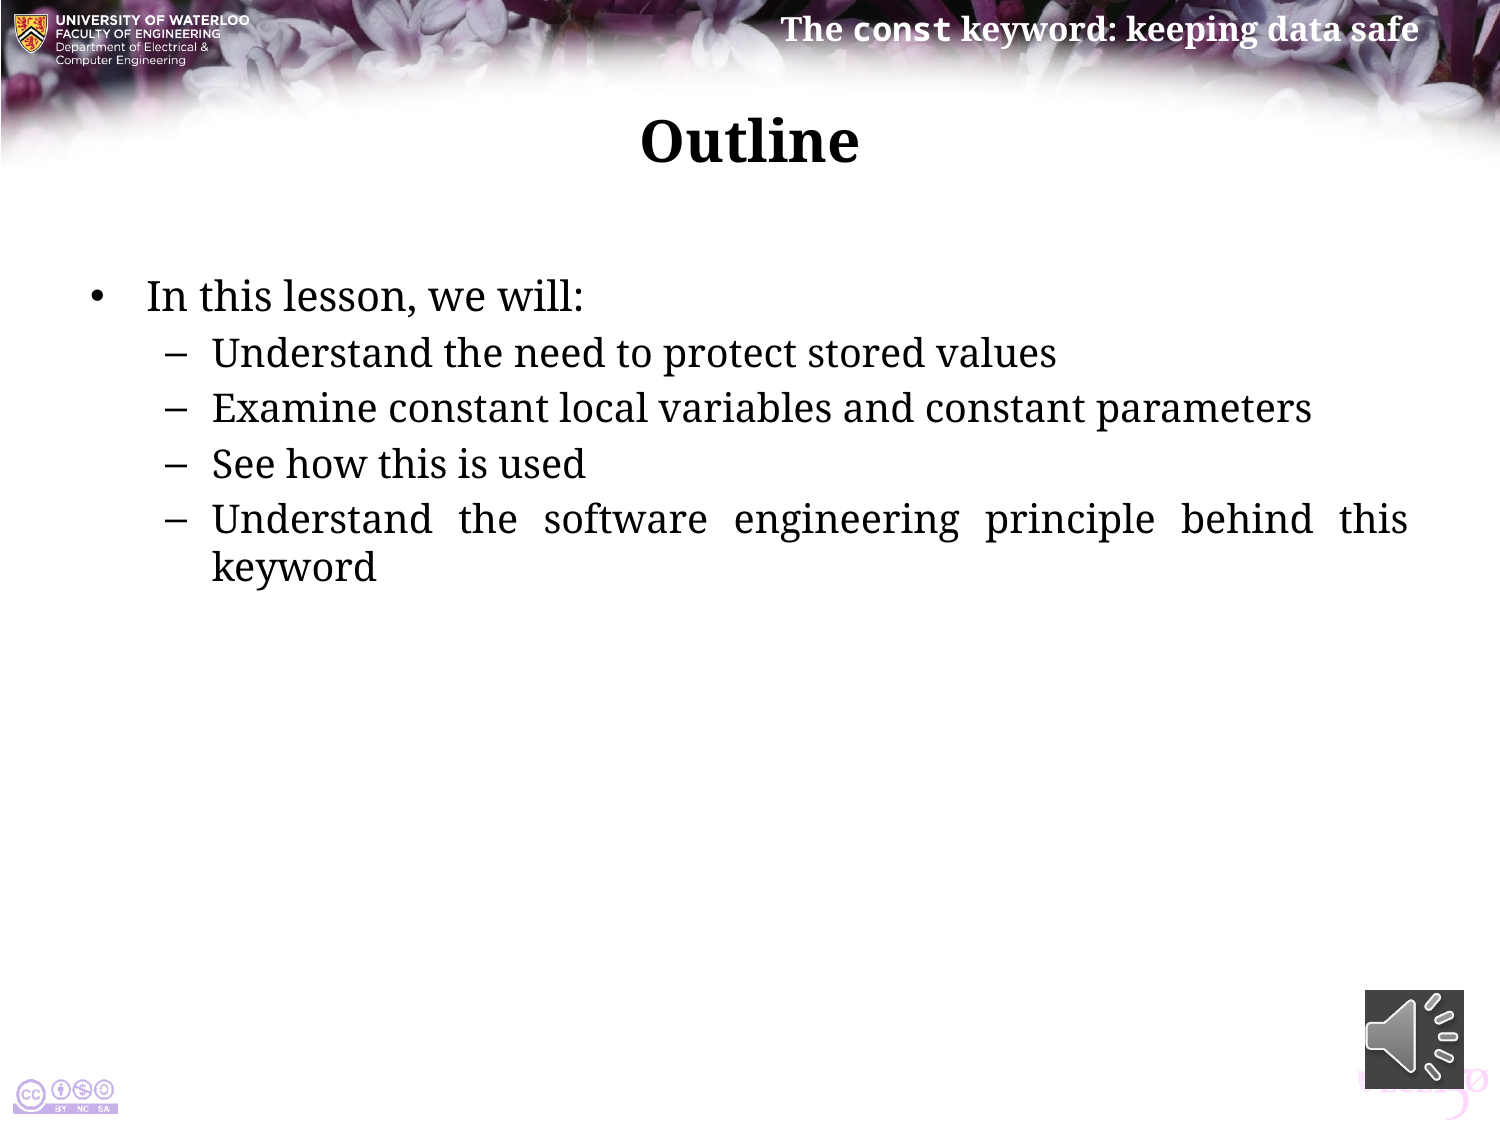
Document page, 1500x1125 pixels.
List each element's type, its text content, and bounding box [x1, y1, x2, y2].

picture [0, 0, 1500, 1125]
title Outline [74, 44, 1426, 233]
list In this lesson, we will: Understand the need to protect stored values Examine constant local variables and constant parameters See how this is used Understand the software engineering principle behind this keyword [74, 262, 1426, 1006]
